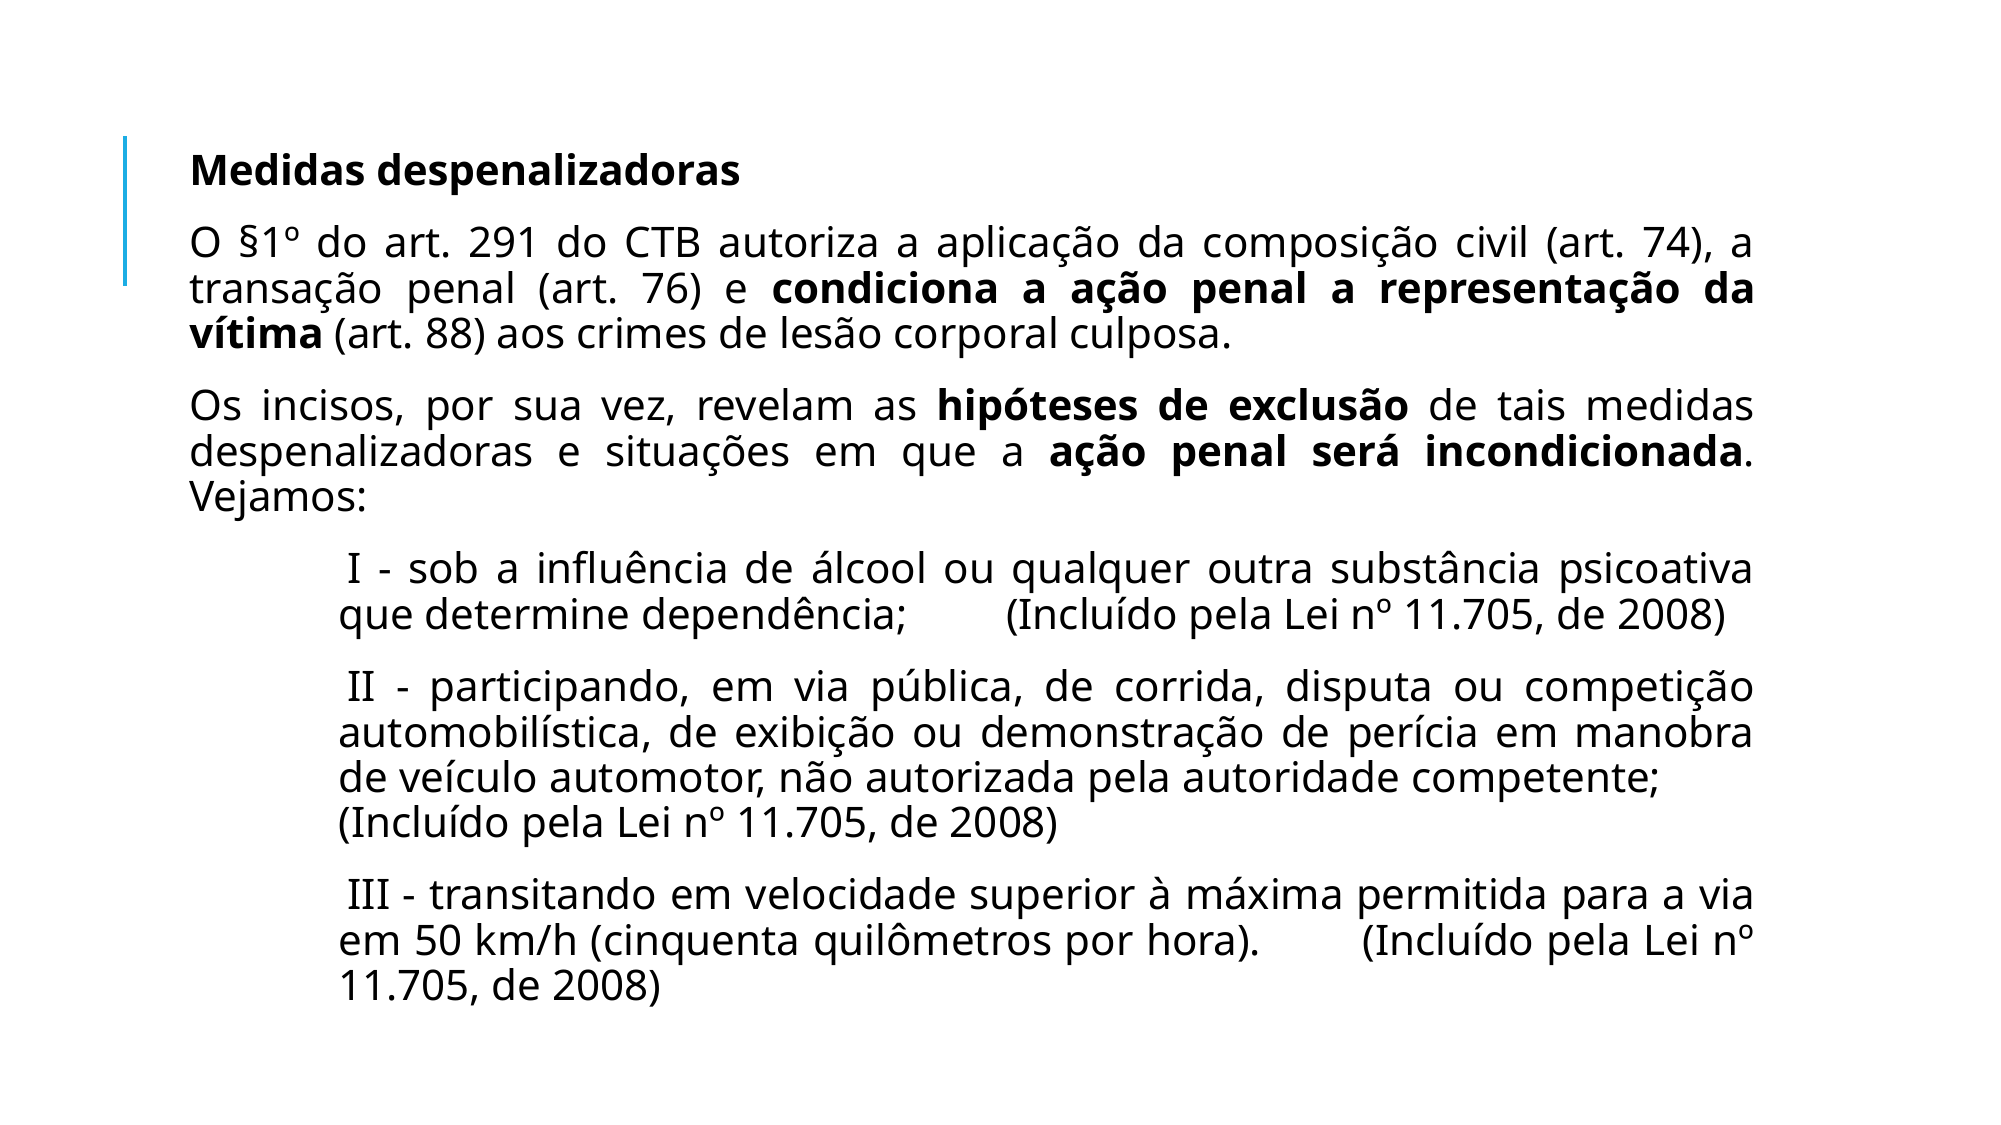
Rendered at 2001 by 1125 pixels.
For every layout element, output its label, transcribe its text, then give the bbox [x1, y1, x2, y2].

list Medidas despenalizadoras O §1º do art. 291 do CTB autoriza a aplicação da composição civil (art. 74), a transação penal (art. 76) e condiciona a ação penal a representação da vítima (art. 88) aos crimes de lesão corporal culposa. Os incisos, por sua vez, revelam as hipóteses de exclusão de tais medidas despenalizadoras e situações em que a ação penal será incondicionada. Vejamos: I - sob a influência de álcool ou qualquer outra substância psicoativa que determine dependência; (Incluído pela Lei nº 11.705, de 2008) II - participando, em via pública, de corrida, disputa ou competição automobilística, de exibição ou demonstração de perícia em manobra de veículo automotor, não autorizada pela autoridade competente; (Incluído pela Lei nº 11.705, de 2008) III - transitando em velocidade superior à máxima permitida para a via em 50 km/h (cinquenta quilômetros por hora). (Incluído pela Lei nº 11.705, de 2008) [168, 141, 1763, 1035]
